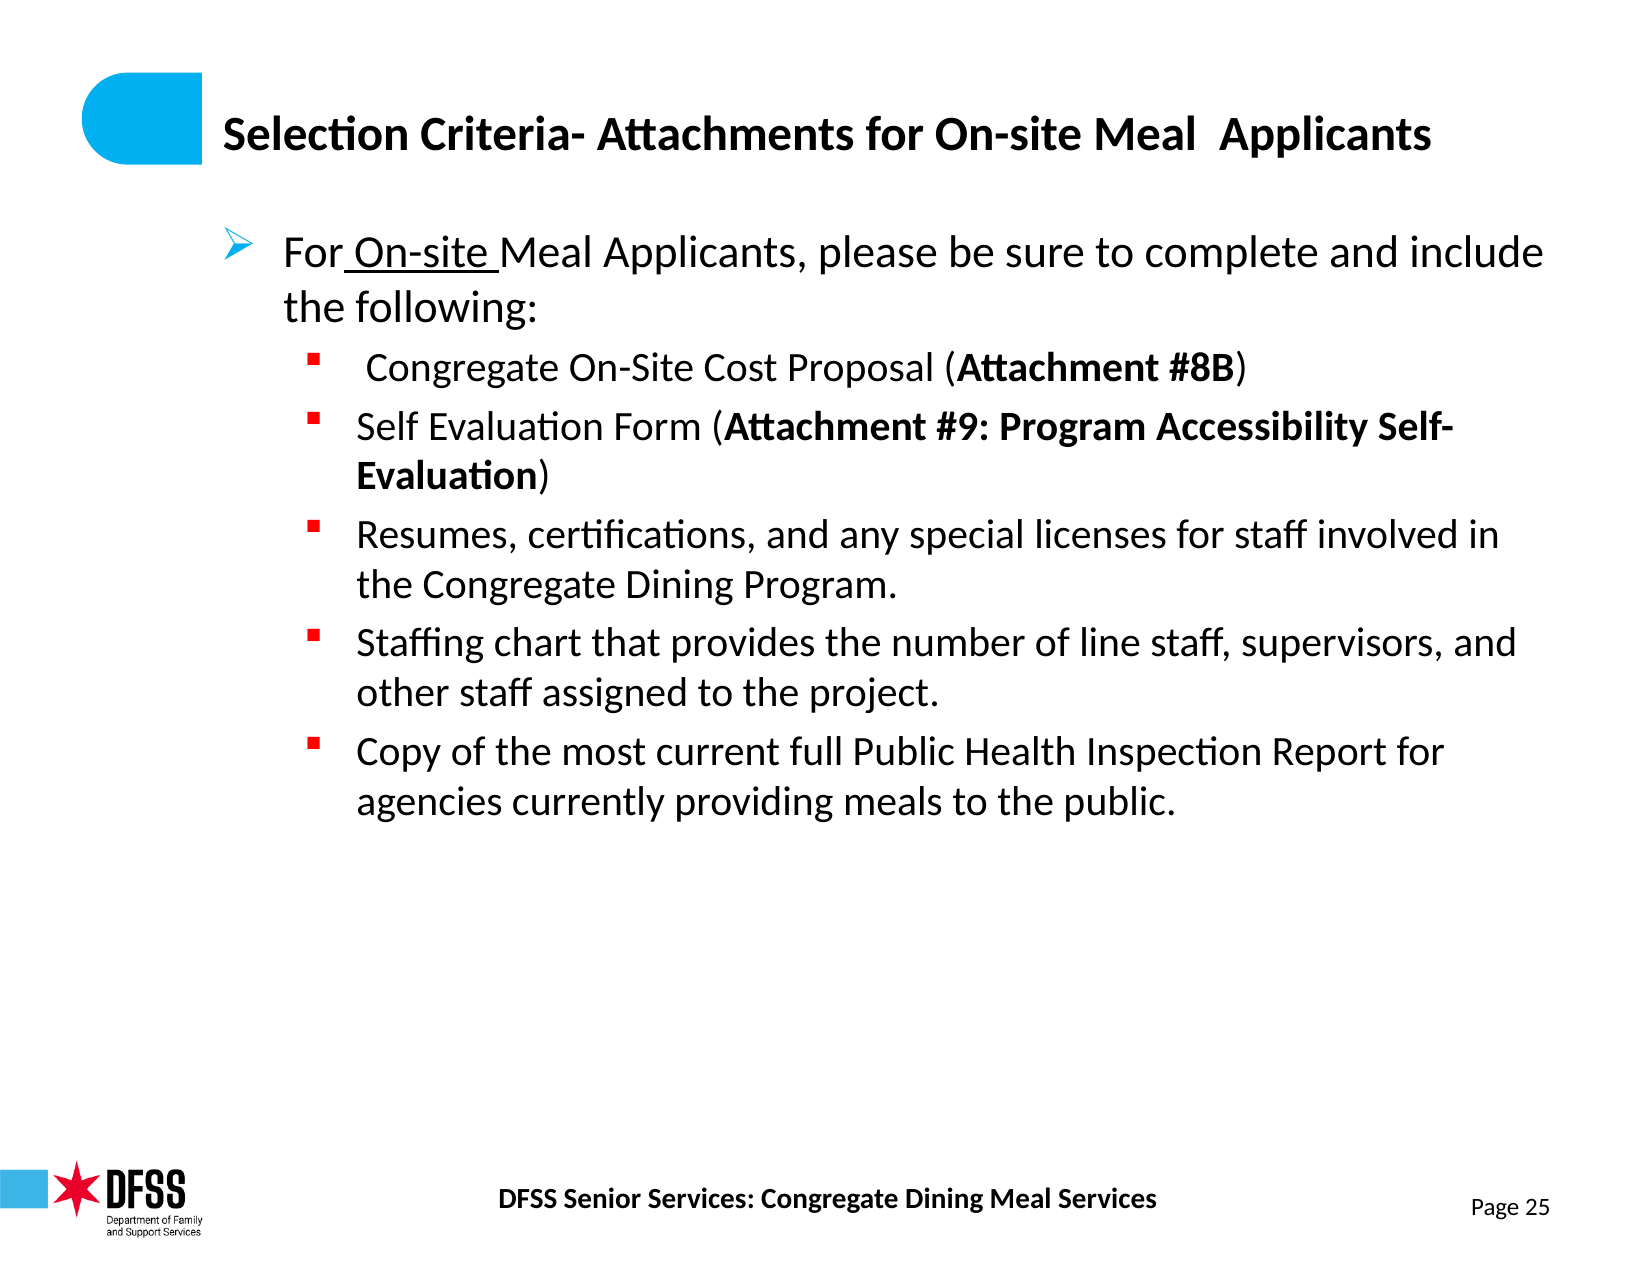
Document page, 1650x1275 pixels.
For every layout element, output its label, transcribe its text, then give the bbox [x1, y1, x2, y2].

slide_number Page 25 [1182, 1181, 1568, 1250]
title Selection Criteria- Attachments for On-site Meal Applicants [206, 76, 1636, 185]
picture [0, 1158, 207, 1240]
list For On-site Meal Applicants, please be sure to complete and include the following: Congregate On-Site Cost Proposal (Attachment #8B) Self Evaluation Form (Attachment #9: Program Accessibility Self-Evaluation) Resumes, certifications, and any special licenses for staff involved in the Congregate Dining Program. Staffing chart that provides the number of line staff, supervisors, and other staff assigned to the project. Copy of the most current full Public Health Inspection Report for agencies currently providing meals to the public. [203, 213, 1568, 1130]
